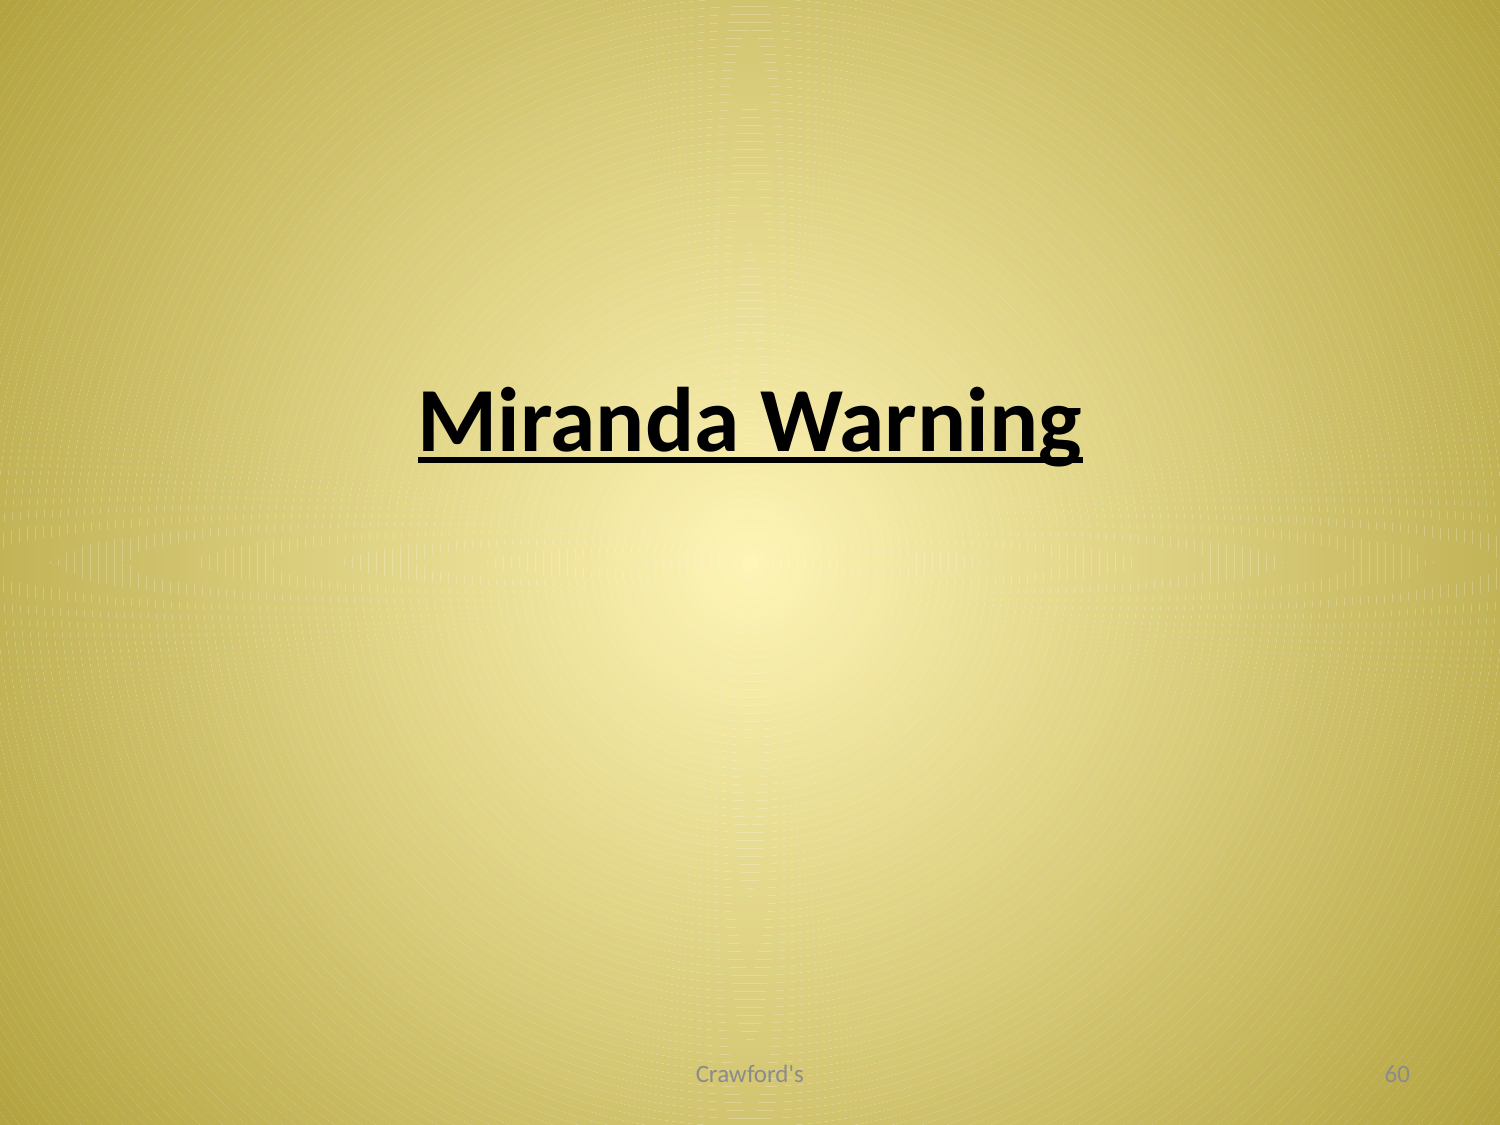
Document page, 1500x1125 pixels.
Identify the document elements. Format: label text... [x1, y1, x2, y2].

footer Crawford's [512, 1042, 988, 1103]
title Miranda Warning [112, 349, 1388, 591]
slide_number 60 [1074, 1042, 1425, 1103]
